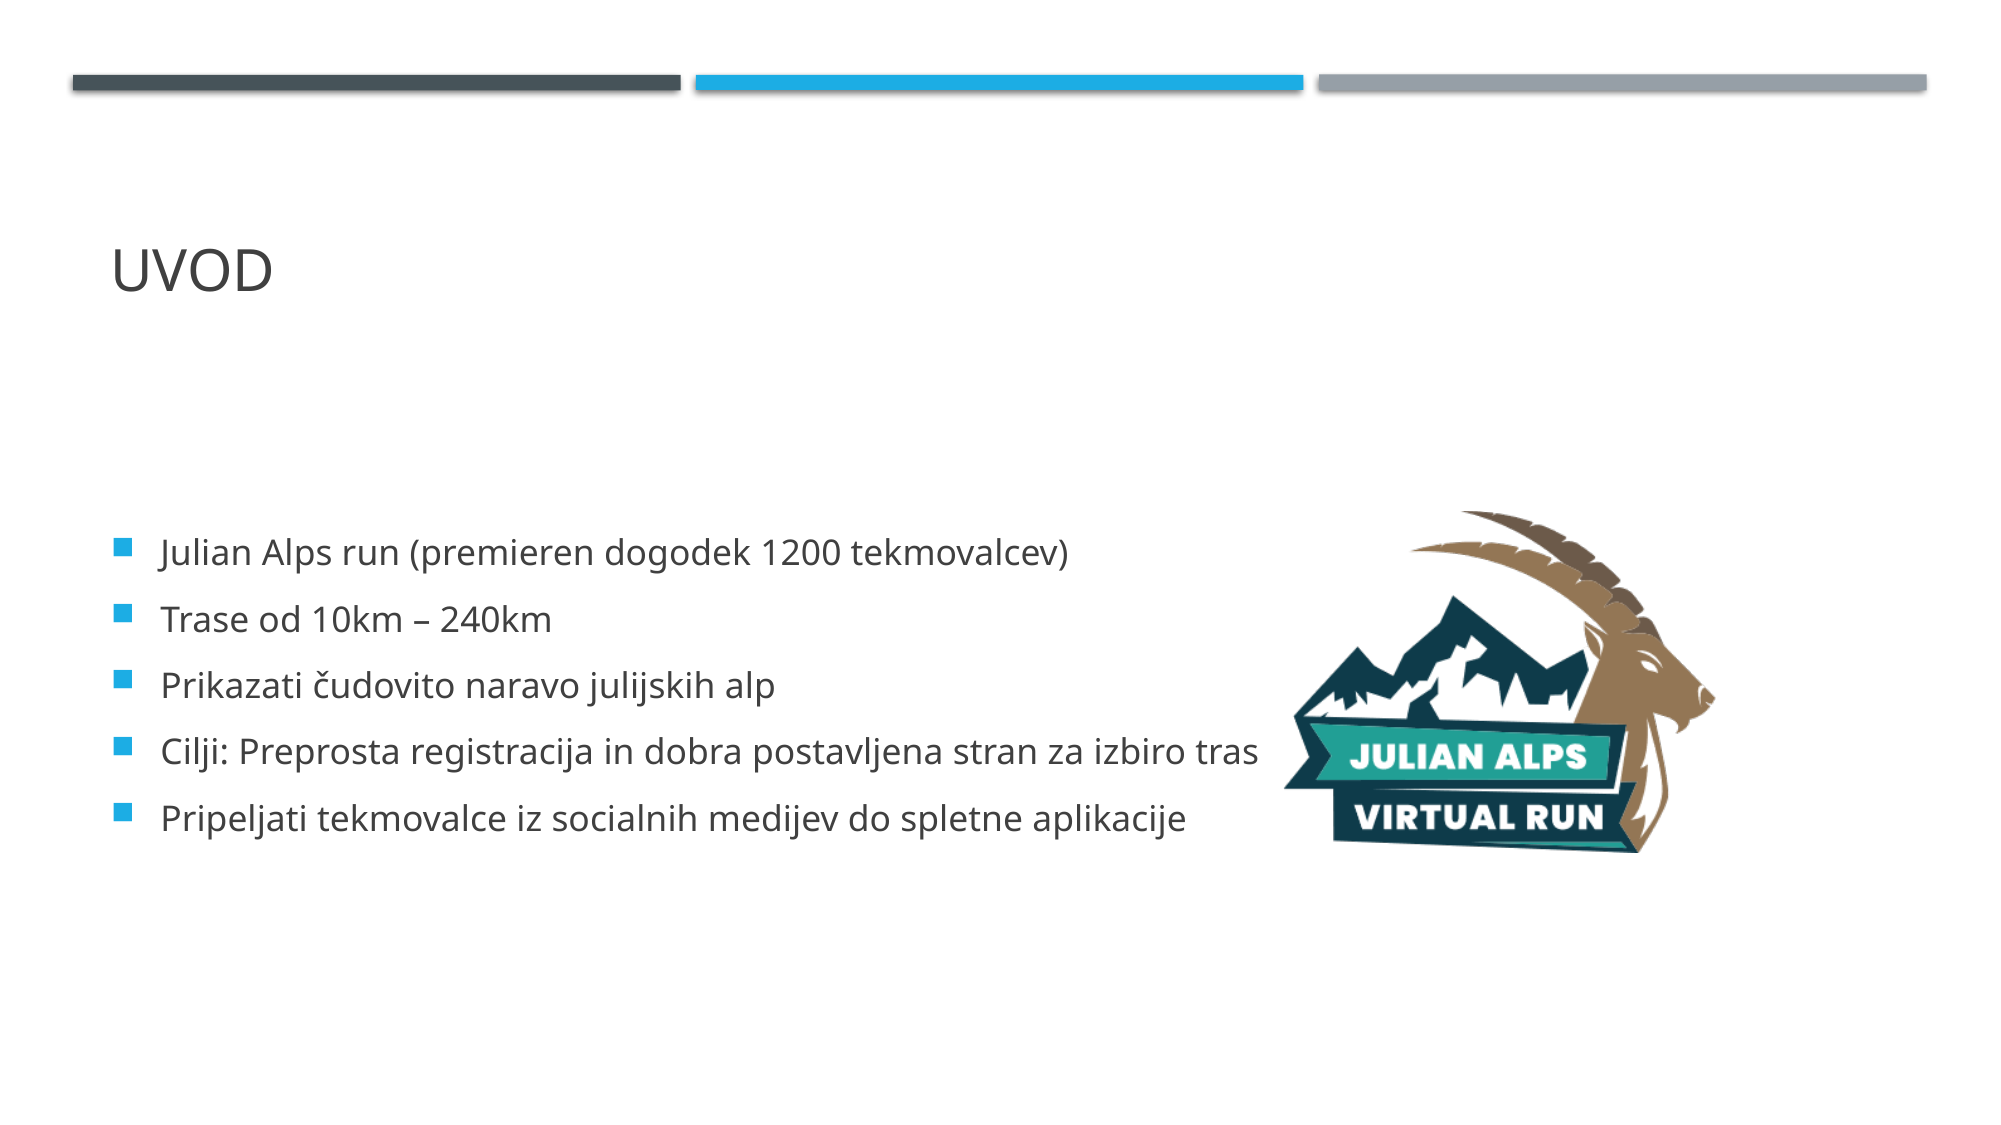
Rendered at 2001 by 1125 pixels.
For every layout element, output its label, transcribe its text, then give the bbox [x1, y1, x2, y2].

title Uvod [95, 115, 1905, 311]
list Julian Alps run (premieren dogodek 1200 tekmovalcev) Trase od 10km – 240km Prikazati čudovito naravo julijskih alp Cilji: Preprosta registracija in dobra postavljena stran za izbiro tras Pripeljati tekmovalce iz socialnih medijev do spletne aplikacije [95, 383, 1905, 981]
picture [1283, 511, 1716, 854]
